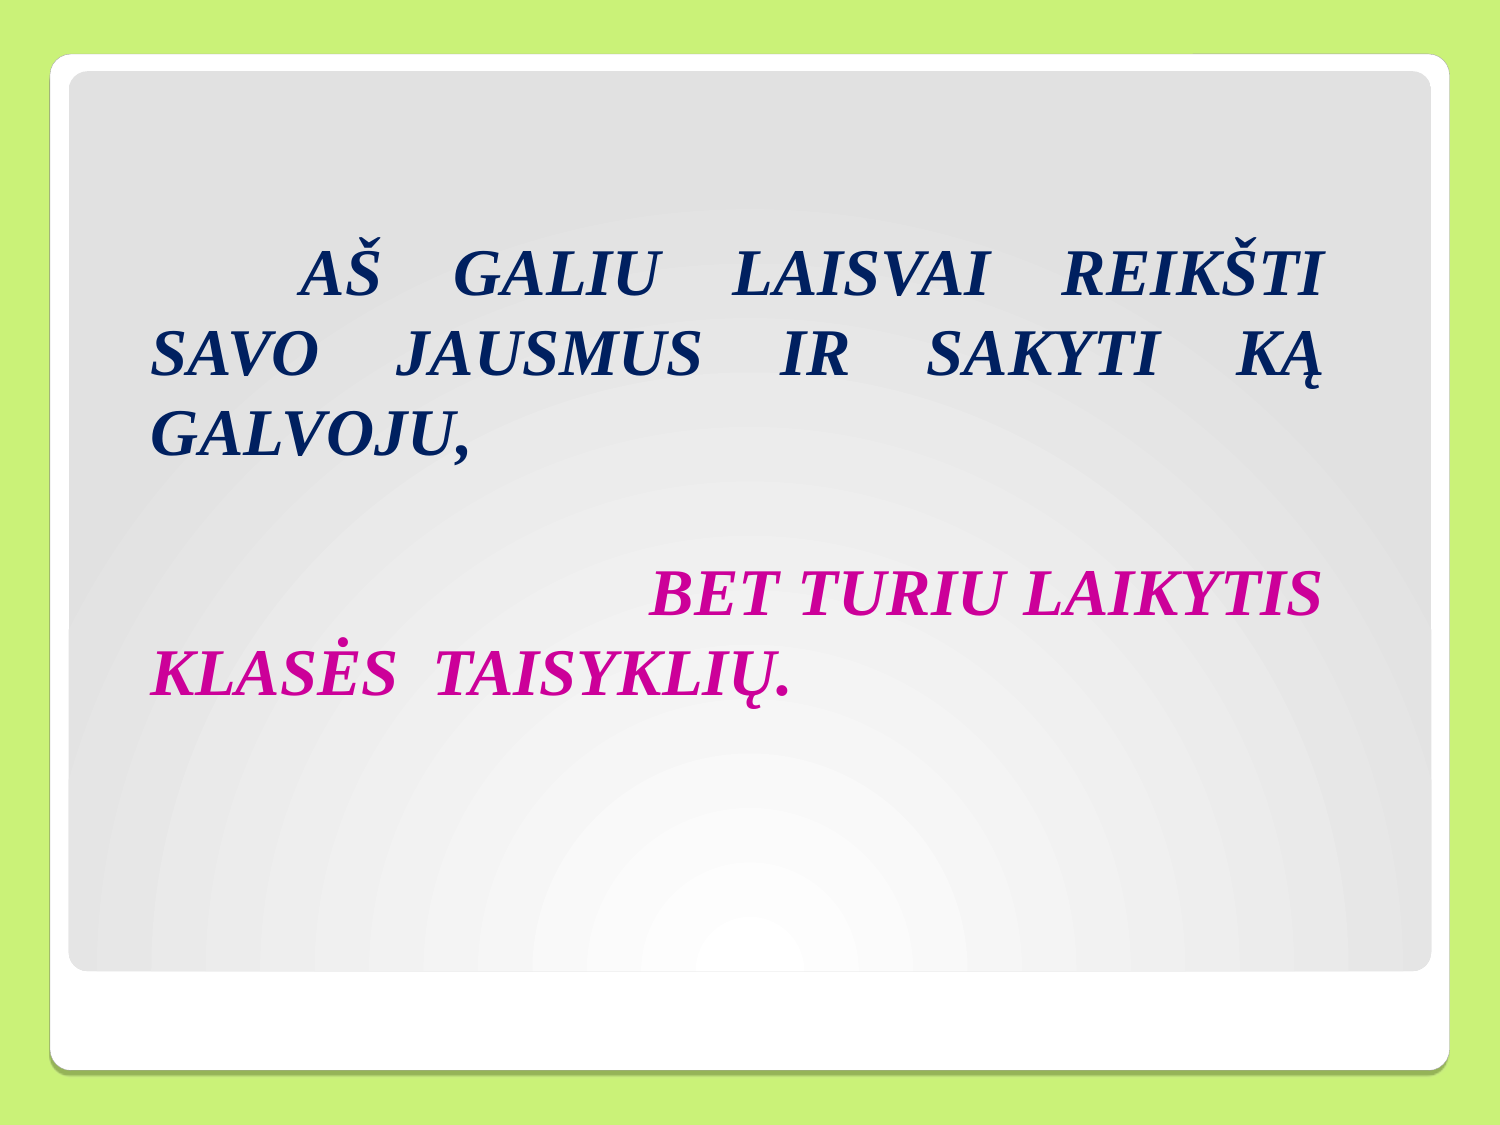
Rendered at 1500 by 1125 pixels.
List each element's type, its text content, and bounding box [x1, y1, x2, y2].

title AŠ GALIU LAISVAI REIKŠTI SAVO JAUSMUS IR SAKYTI KĄ GALVOJU, BET TURIU LAIKYTIS KLASĖS TAISYKLIŲ. [135, 160, 1341, 716]
